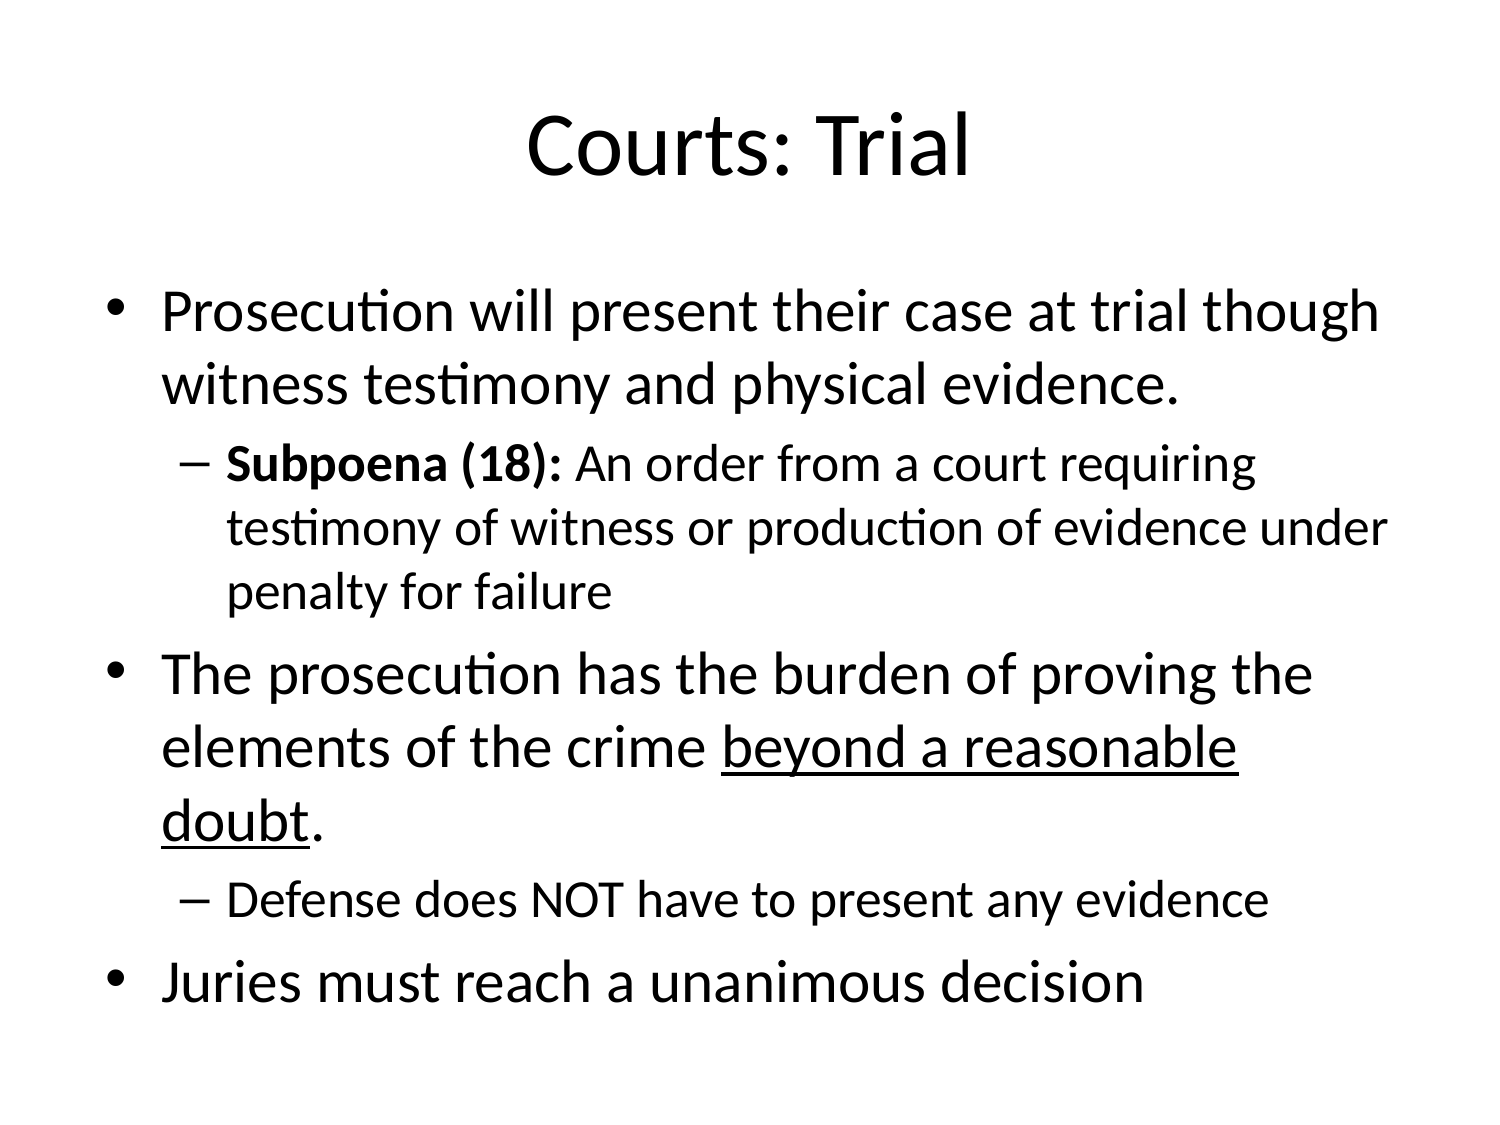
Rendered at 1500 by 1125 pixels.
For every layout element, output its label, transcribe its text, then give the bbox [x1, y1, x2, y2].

list Prosecution will present their case at trial though witness testimony and physical evidence. Subpoena (18): An order from a court requiring testimony of witness or production of evidence under penalty for failure The prosecution has the burden of proving the elements of the crime beyond a reasonable doubt. Defense does NOT have to present any evidence Juries must reach a unanimous decision [90, 262, 1410, 1062]
title Courts: Trial [75, 45, 1425, 233]
